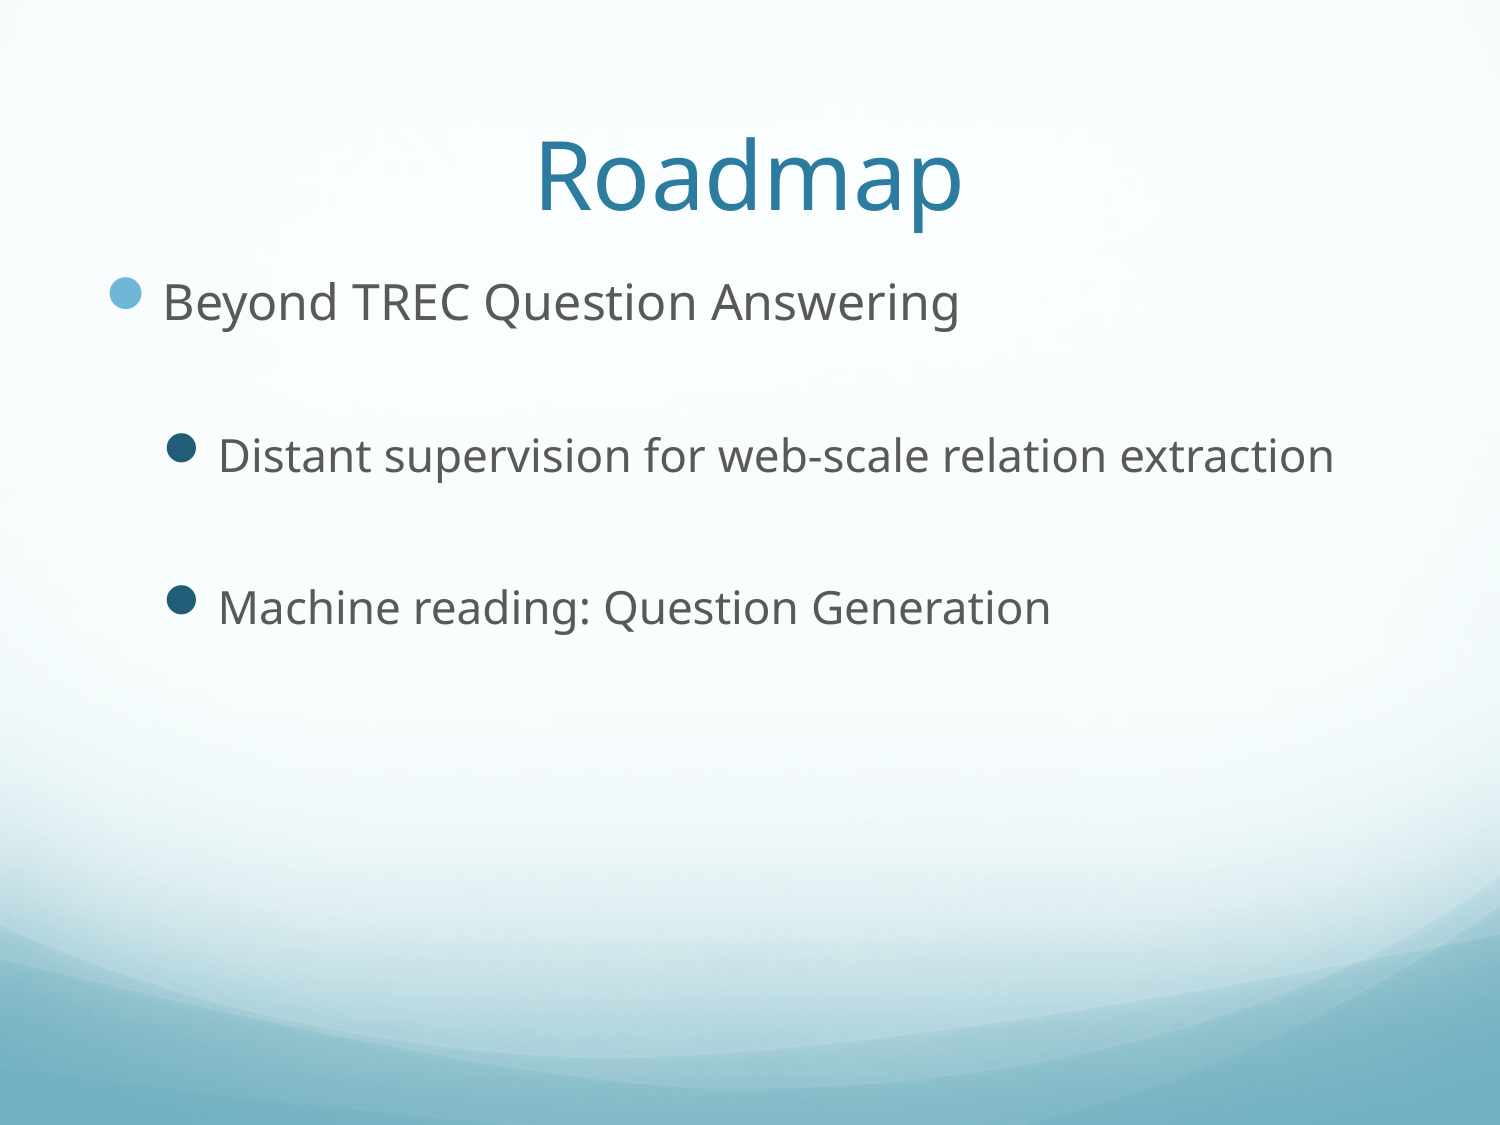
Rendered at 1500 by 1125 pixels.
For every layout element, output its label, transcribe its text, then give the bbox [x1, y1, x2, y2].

list Beyond TREC Question Answering Distant supervision for web-scale relation extraction Machine reading: Question Generation [90, 262, 1410, 975]
title Roadmap [90, 17, 1410, 237]
